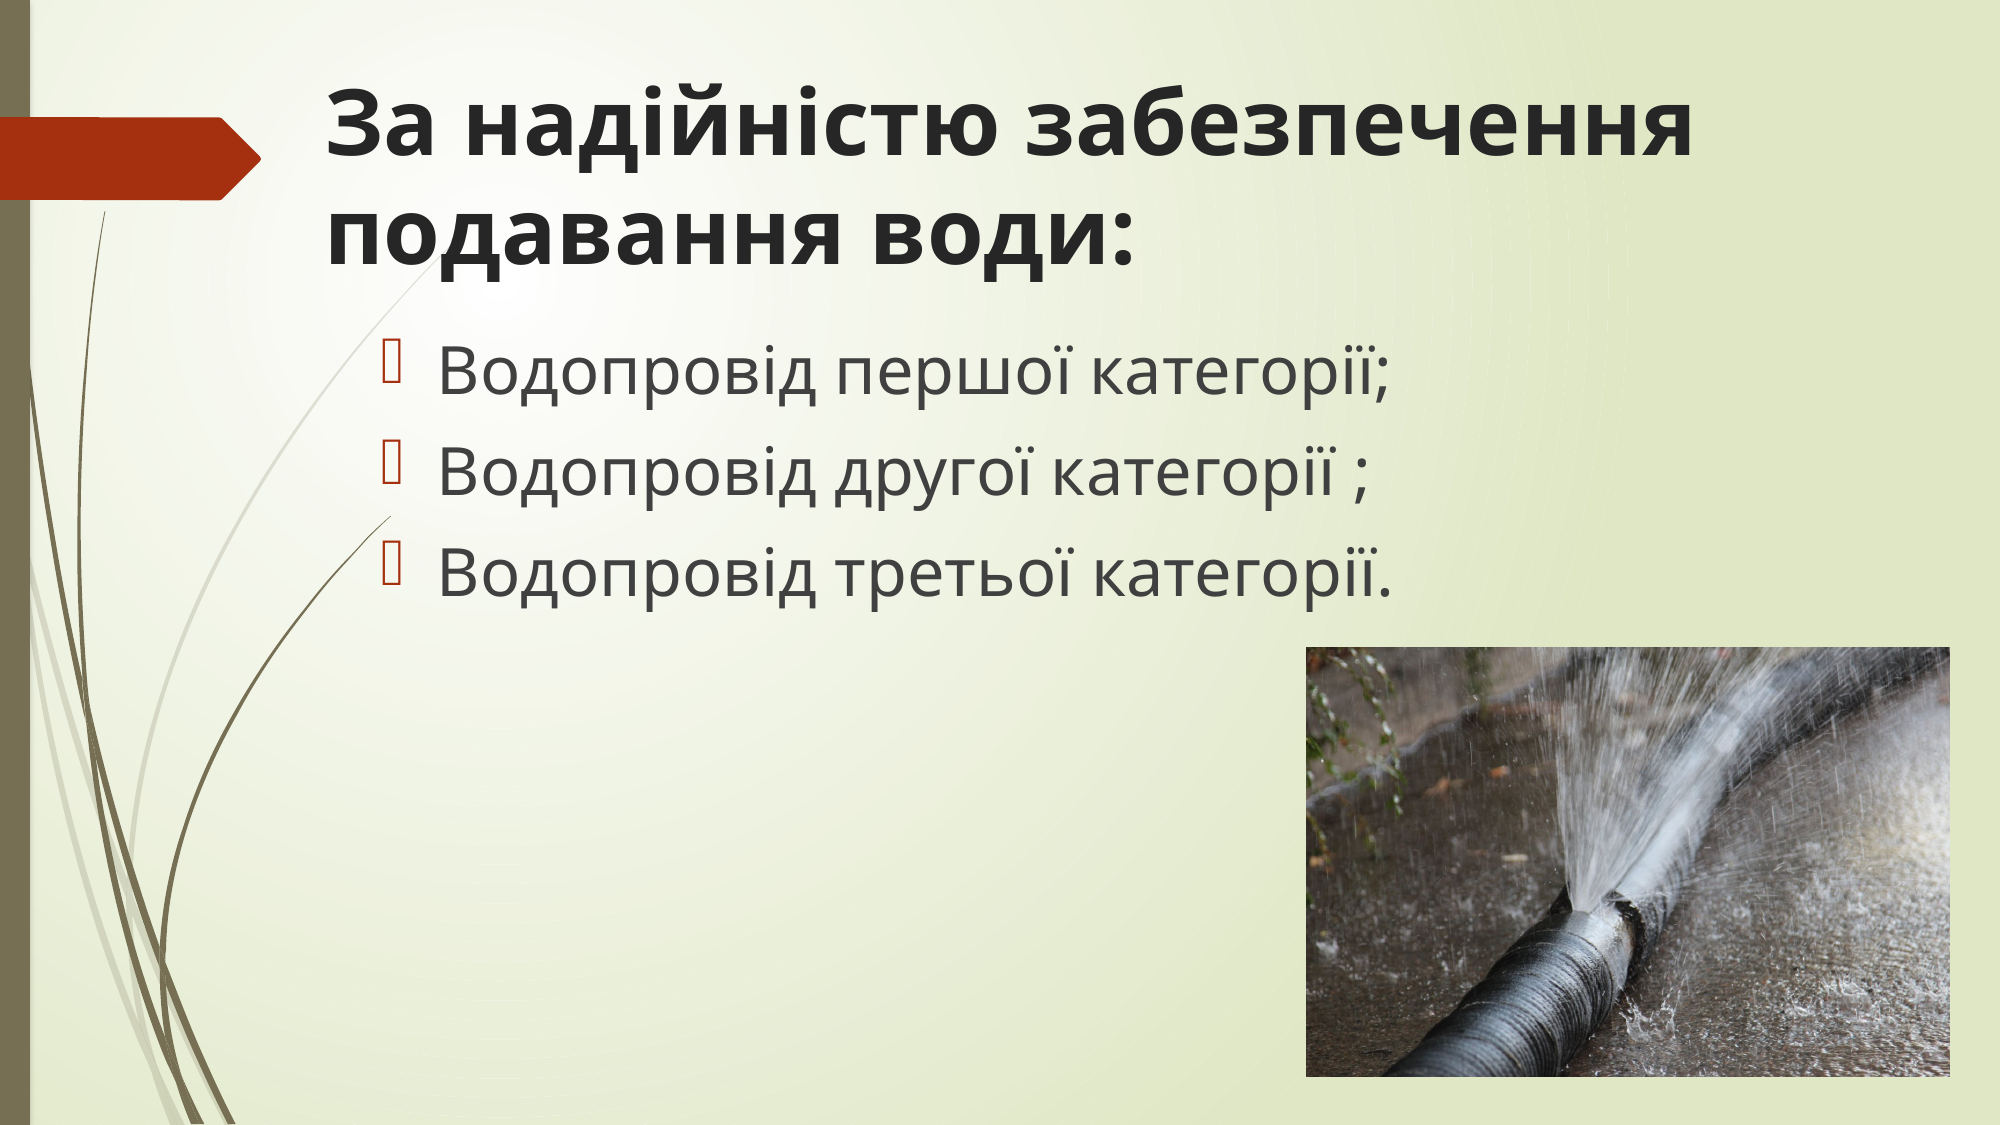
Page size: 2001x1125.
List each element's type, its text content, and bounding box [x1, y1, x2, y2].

picture [1306, 647, 1951, 1077]
title За надійністю забезпечення подавання води: [309, 55, 1938, 266]
list Водопровід першої категорії; Водопровід другої категорії ; Водопровід третьої категорії. [365, 320, 1829, 941]
